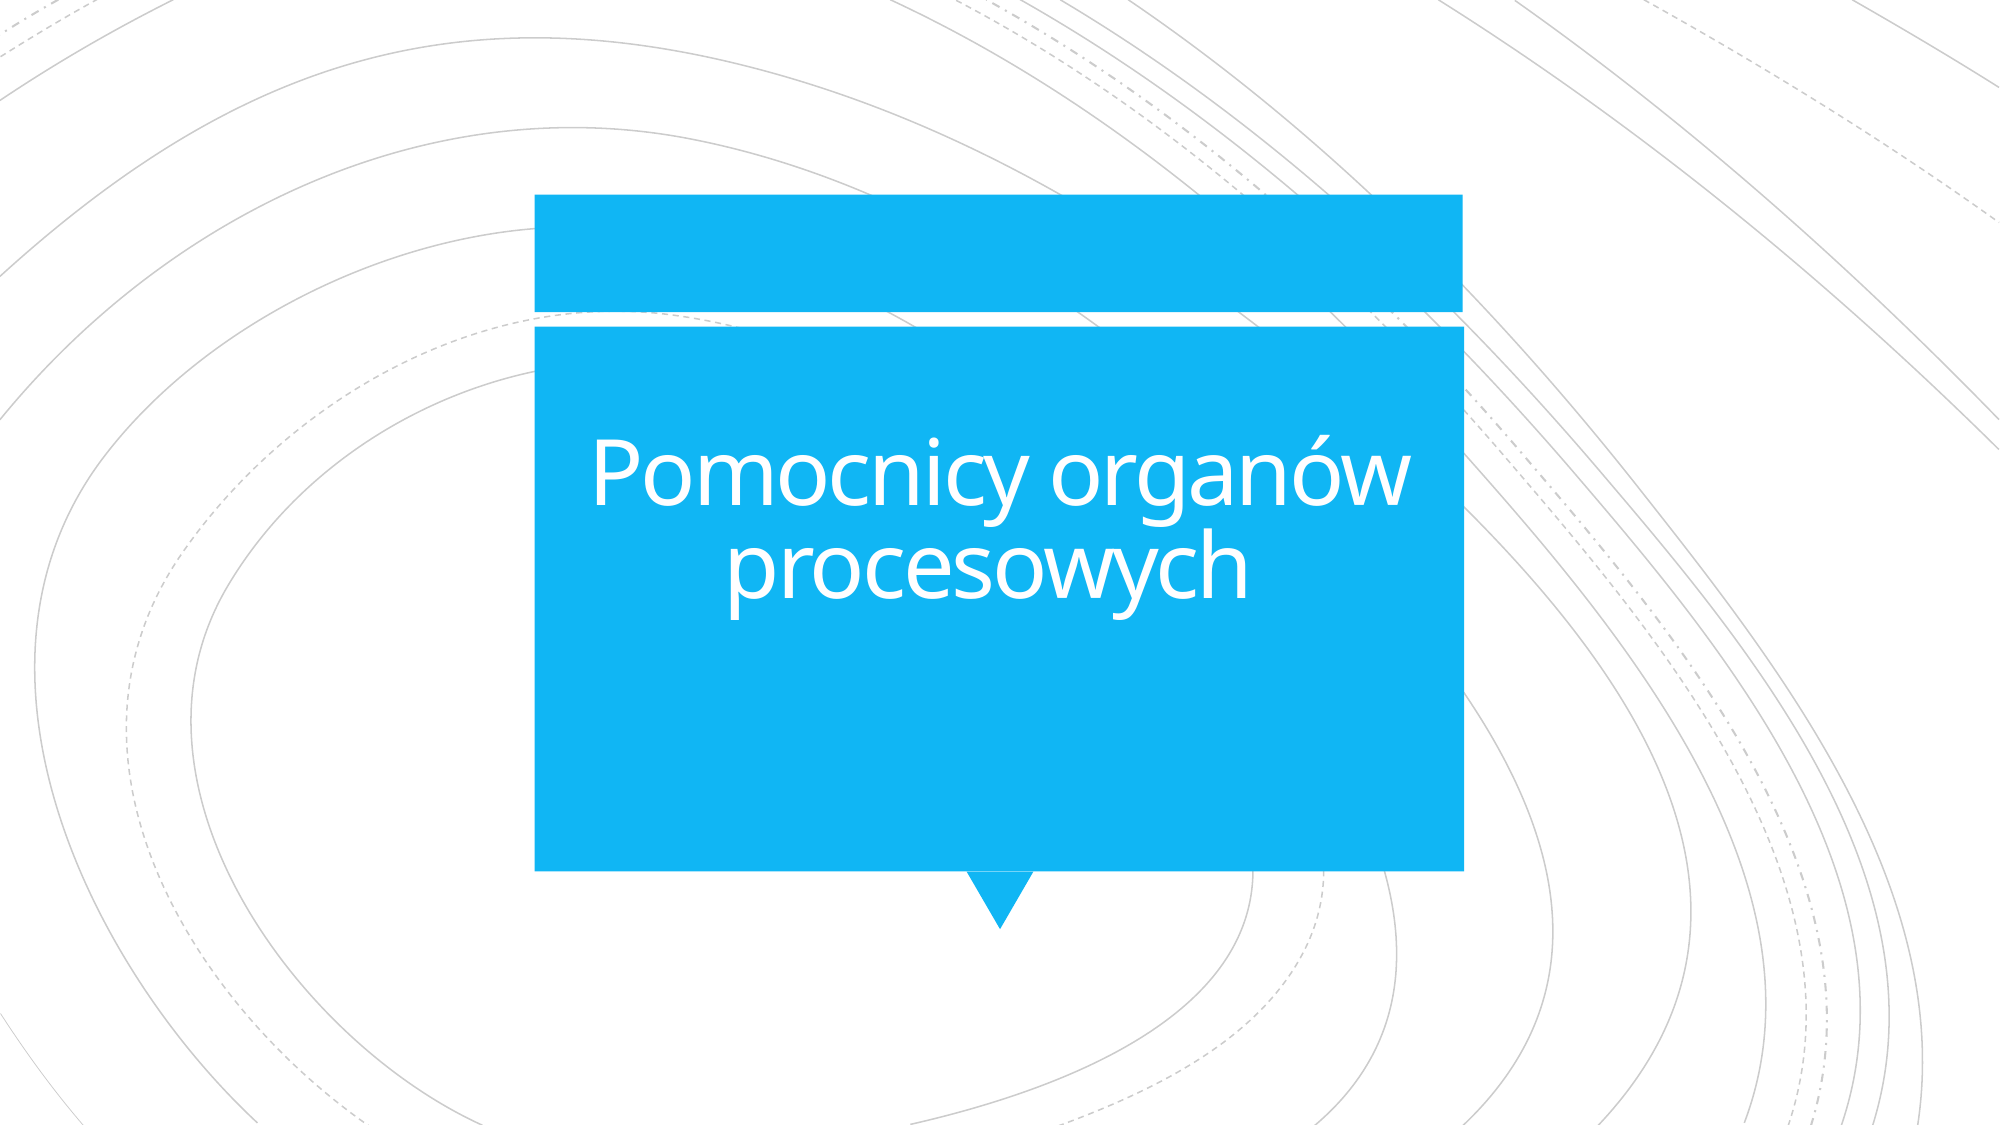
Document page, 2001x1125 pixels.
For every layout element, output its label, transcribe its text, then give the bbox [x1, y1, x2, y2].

title Pomocnicy organów procesowych [548, 340, 1450, 618]
